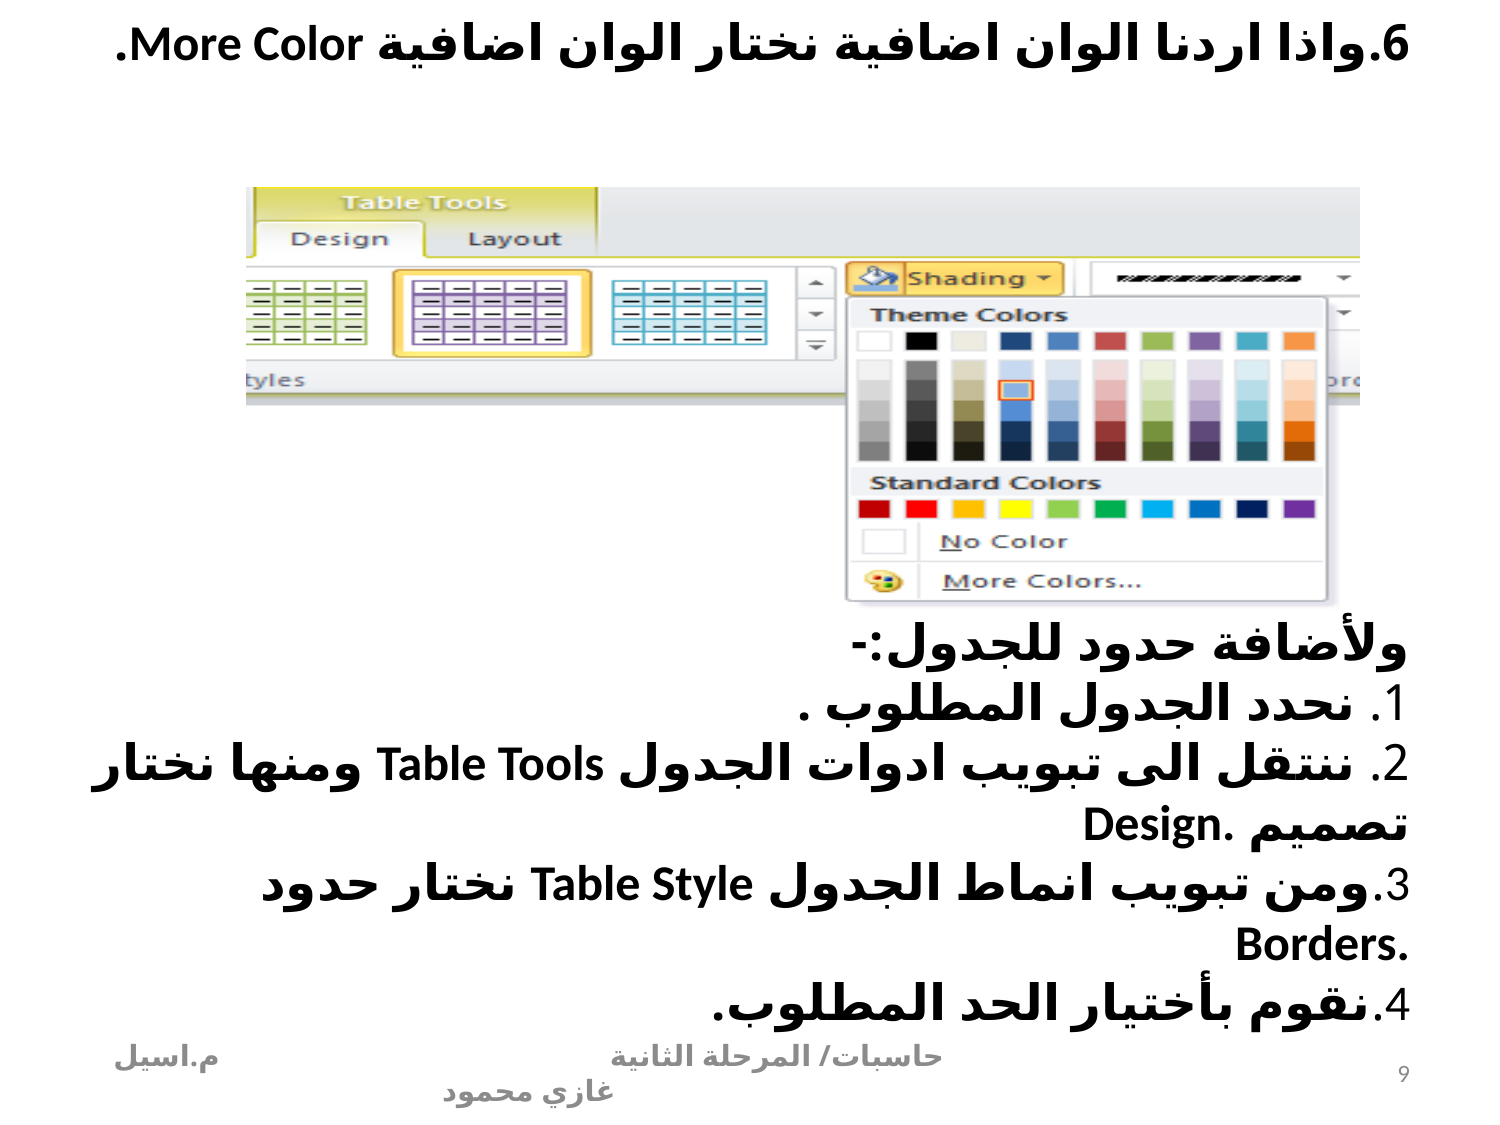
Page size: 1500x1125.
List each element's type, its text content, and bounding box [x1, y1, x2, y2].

picture [245, 187, 1360, 610]
title 6.واذا اردنا الوان اضافية نختار الوان اضافية More Color. ولأضافة حدود للجدول:- 1. نحدد الجدول المطلوب . 2. ننتقل الى تبويب ادوات الجدول Table Tools ومنها نختار تصميم Design. 3.ومن تبويب انماط الجدول Table Style نختار حدود Borders. 4.نقوم بأختيار الحد المطلوب. [75, 58, 1425, 1043]
slide_number 9 [1074, 1042, 1425, 1103]
footer حاسبات/ المرحلة الثانية م.اسيل غازي محمود [70, 1042, 988, 1103]
